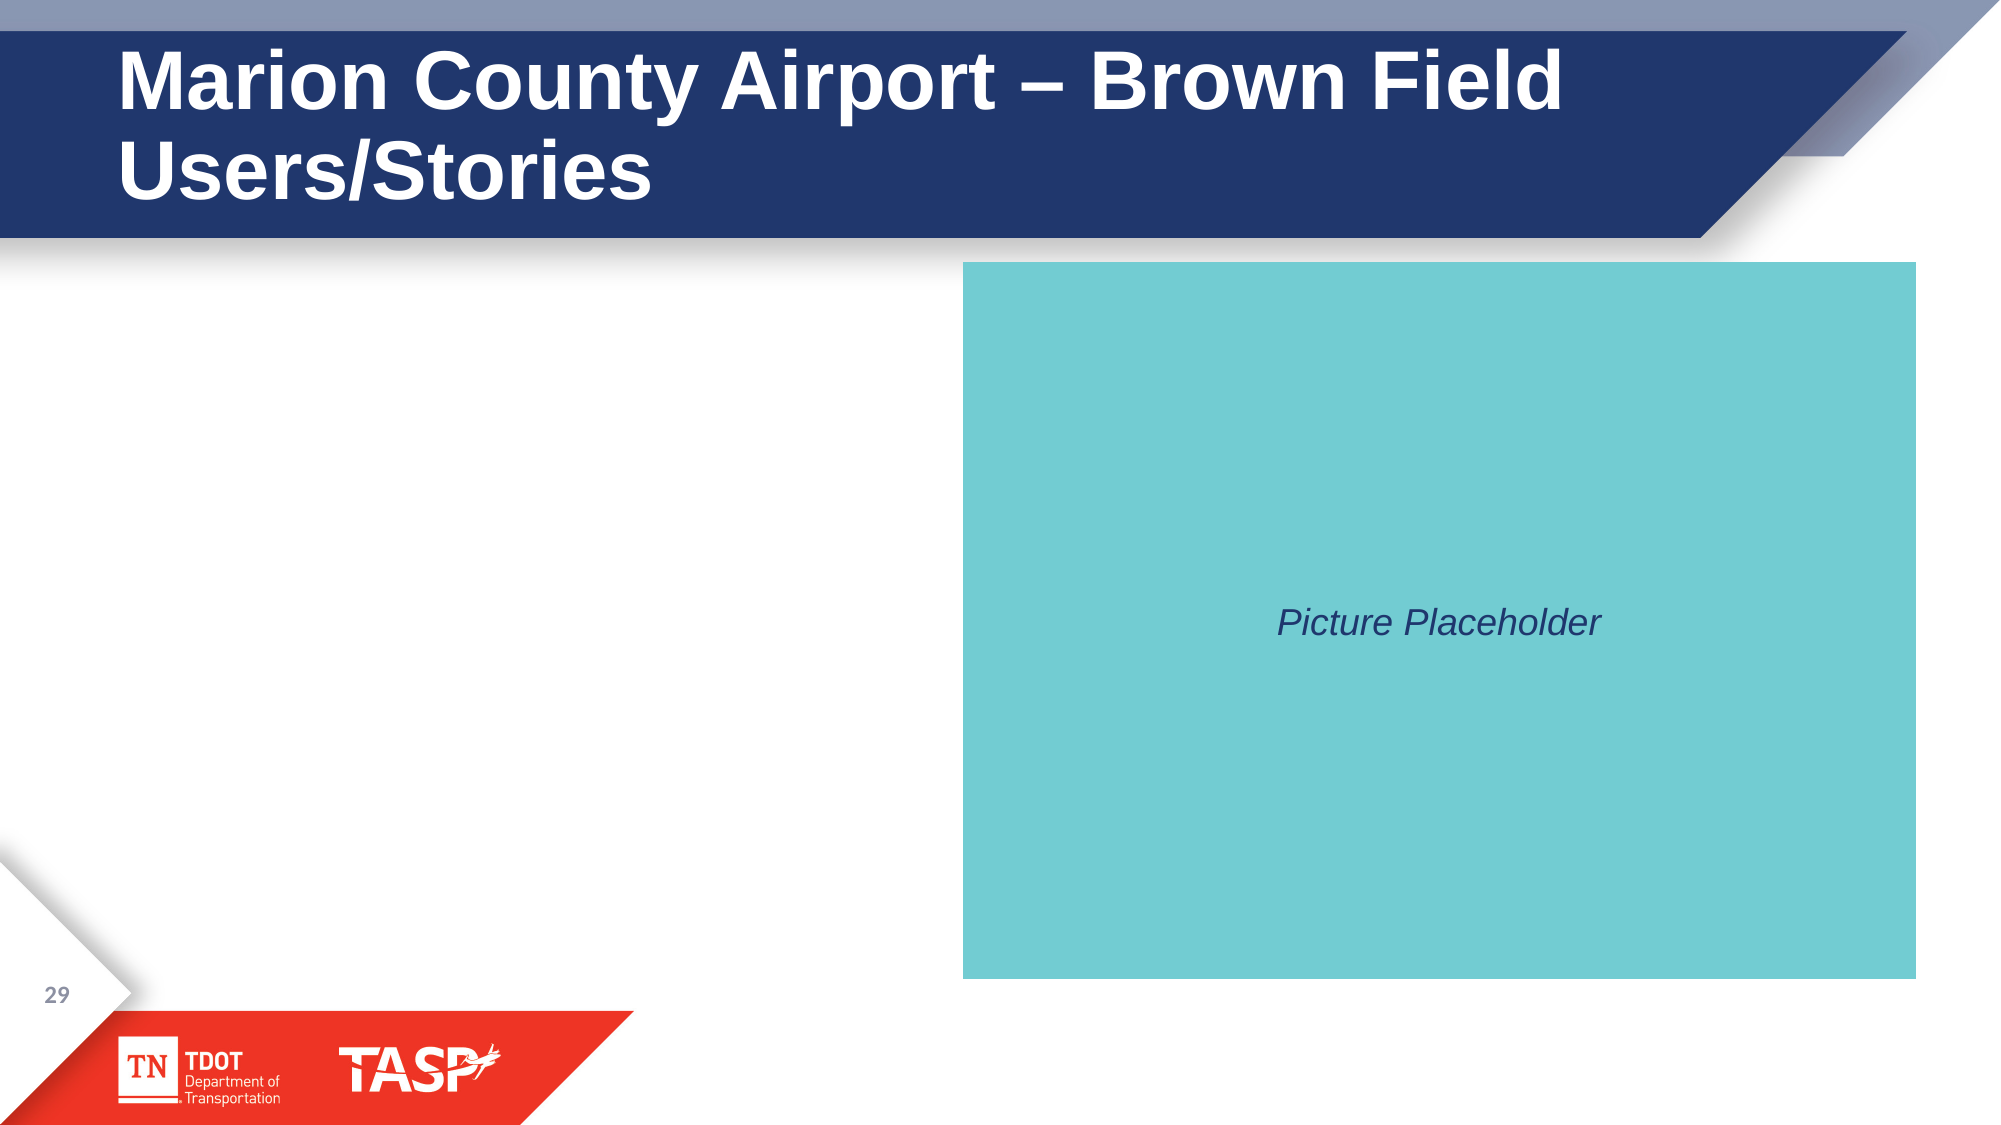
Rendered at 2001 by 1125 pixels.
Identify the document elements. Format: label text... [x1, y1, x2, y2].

title Marion County Airport – Brown Field Users/Stories [102, 32, 2000, 223]
text_box [963, 262, 1916, 979]
slide_number 29 [0, 963, 85, 1024]
text_box Picture Placeholder [1200, 590, 1678, 650]
picture [0, 0, 2001, 1125]
